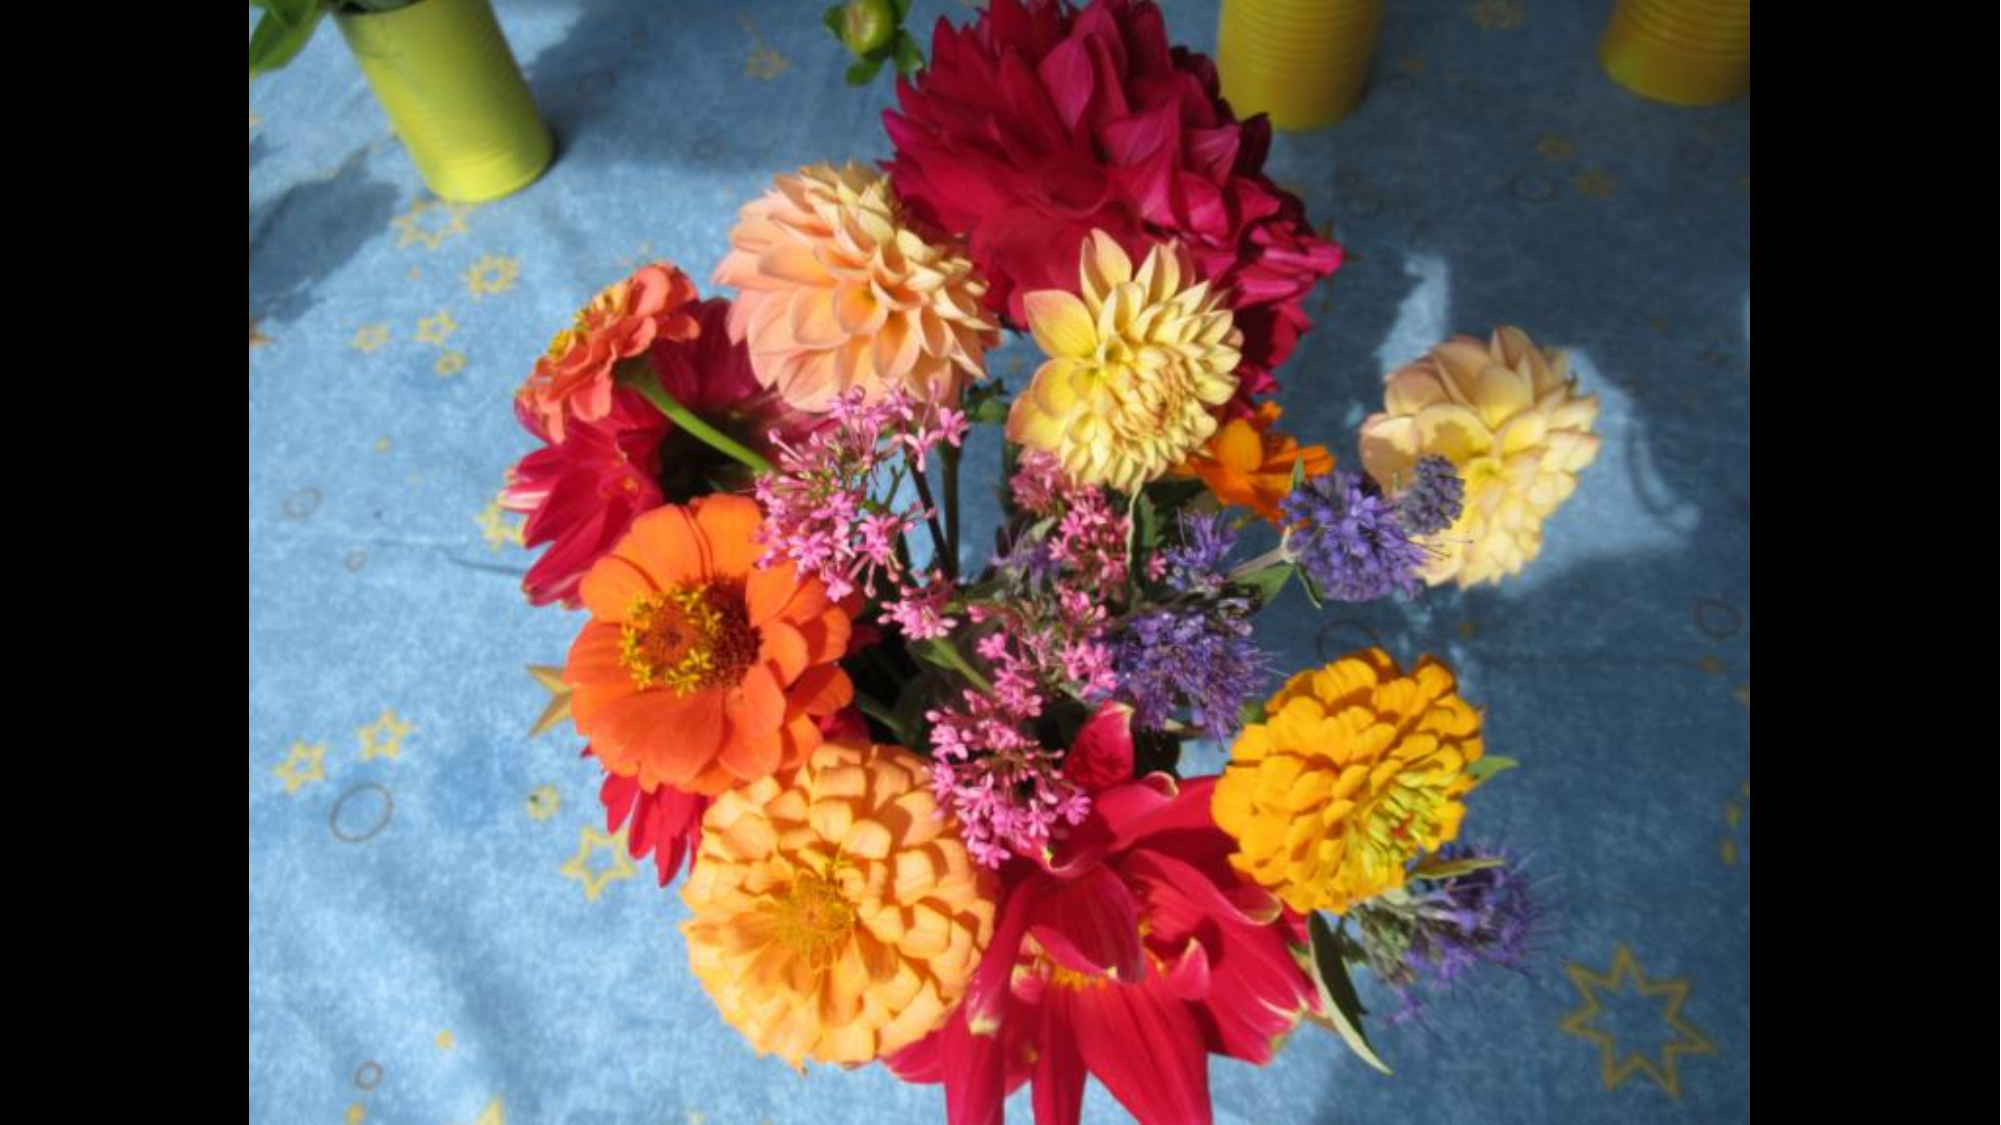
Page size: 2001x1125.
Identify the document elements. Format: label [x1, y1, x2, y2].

picture [249, 0, 1750, 1125]
